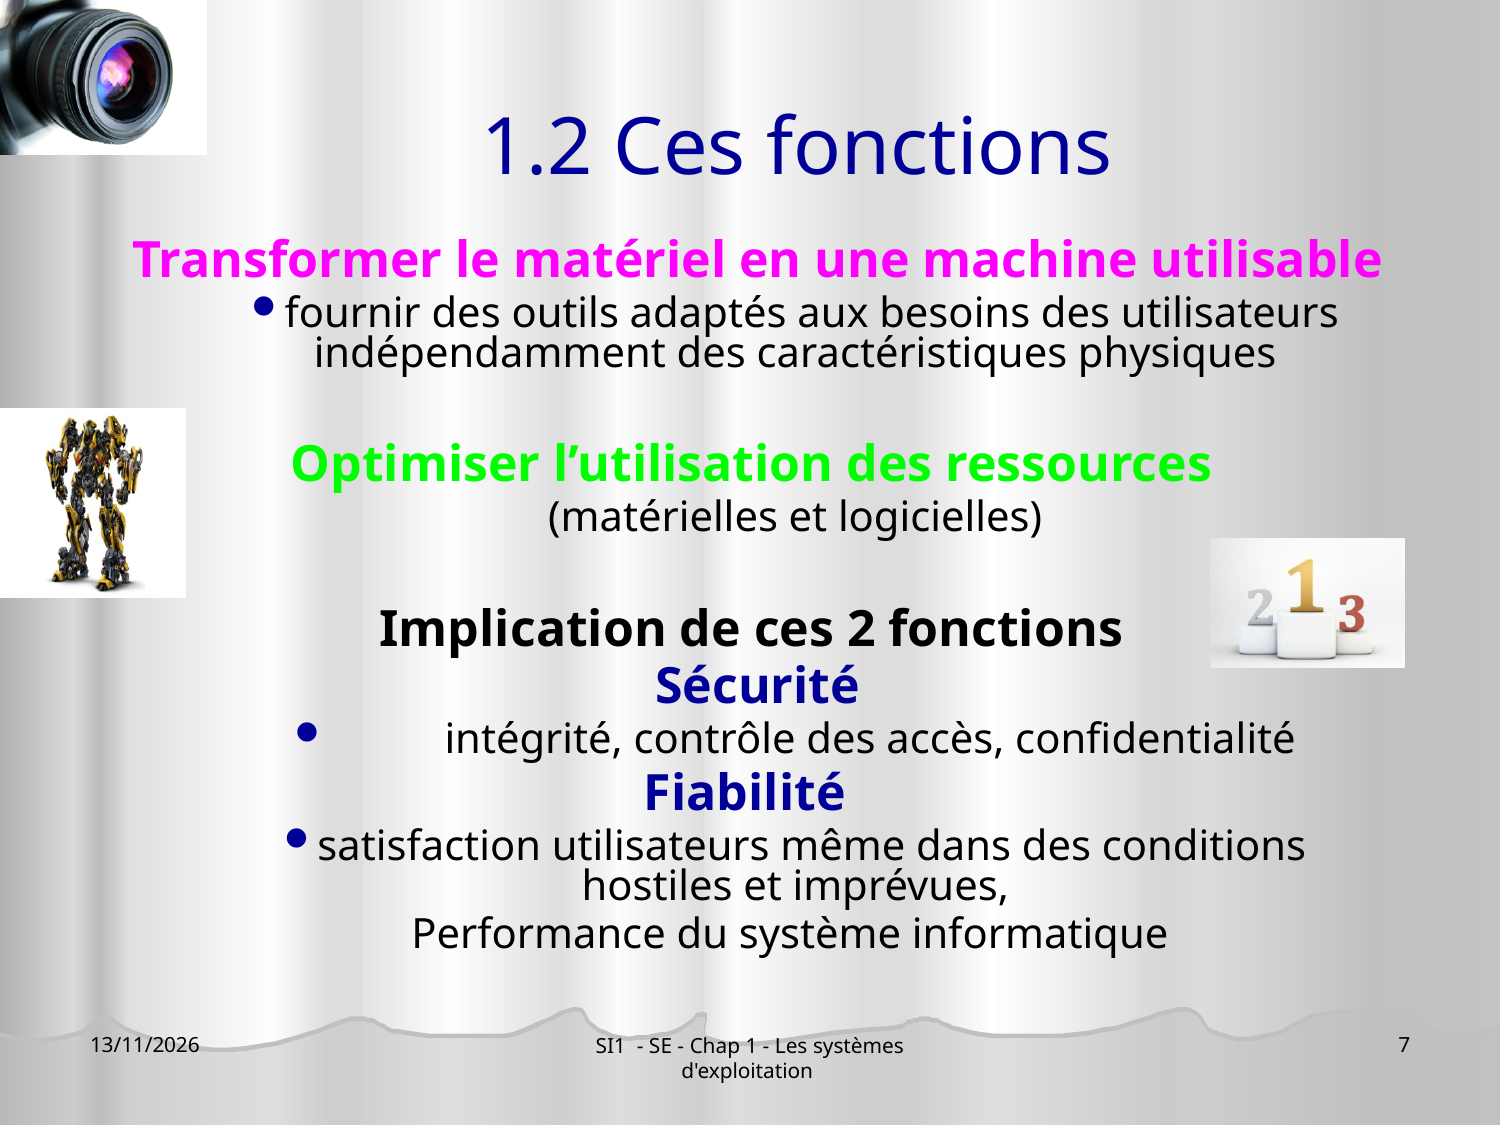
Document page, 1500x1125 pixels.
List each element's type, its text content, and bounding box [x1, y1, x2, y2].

slide_number 7 [1074, 1023, 1426, 1100]
picture [0, 408, 186, 599]
footer SI1 - SE - Chap 1 - Les systèmes d'exploitation [512, 1024, 988, 1101]
subtitle Transformer le matériel en une machine utilisable fournir des outils adaptés aux besoins des utilisateurs indépendamment des caractéristiques physiques Optimiser l’utilisation des ressources (matérielles et logicielles) Implication de ces 2 fonctions Sécurité intégrité, contrôle des accès, confidentialité Fiabilité satisfaction utilisateurs même dans des conditions hostiles et imprévues, Performance du système informatique [40, 231, 1400, 941]
title 1.2 Ces fonctions [159, 66, 1435, 220]
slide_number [74, 1023, 426, 1100]
picture [1210, 538, 1405, 668]
picture [0, 0, 207, 155]
